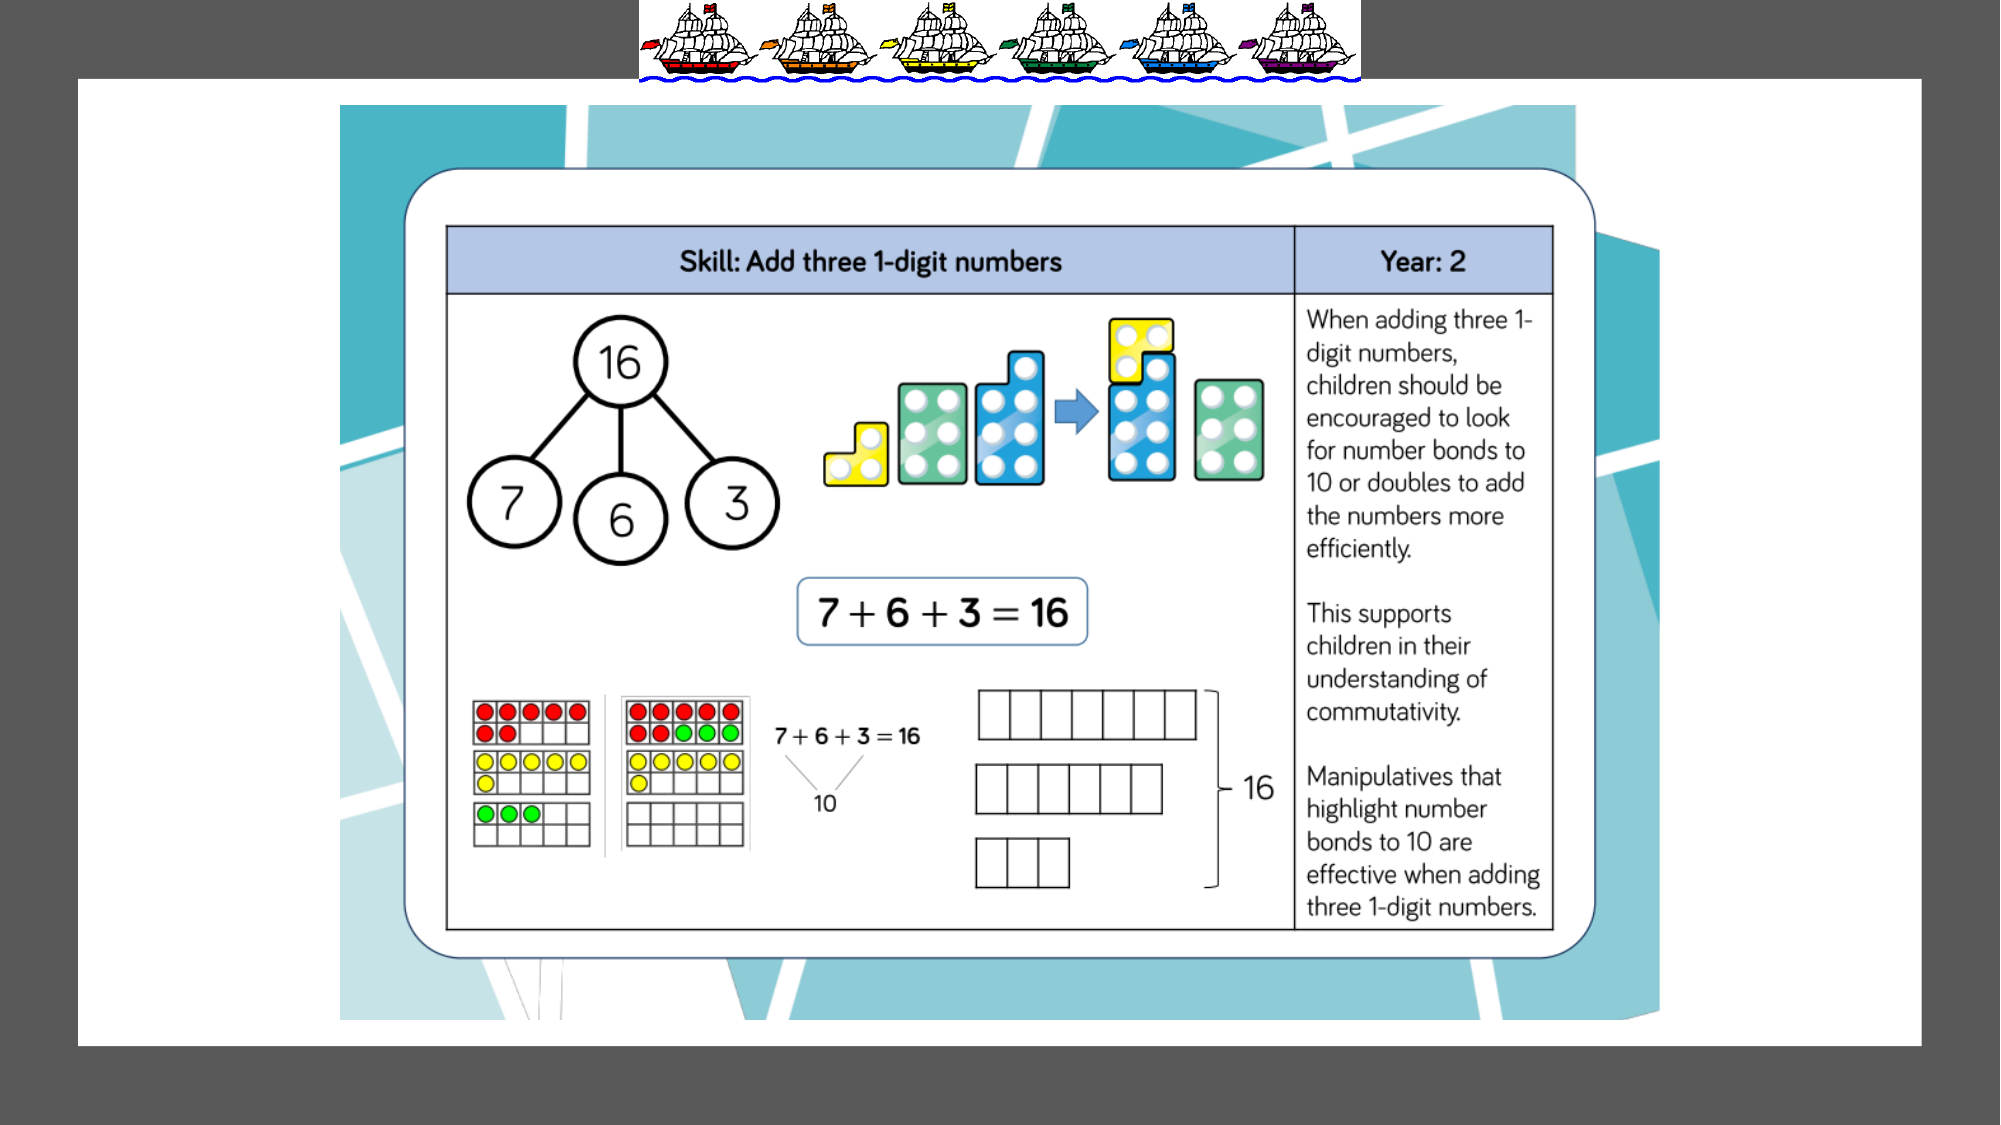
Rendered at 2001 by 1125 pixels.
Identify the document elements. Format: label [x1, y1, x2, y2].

text_box [0, 0, 2000, 1125]
list [340, 105, 1660, 1020]
picture [639, 0, 1361, 86]
text_box [77, 78, 1923, 1047]
